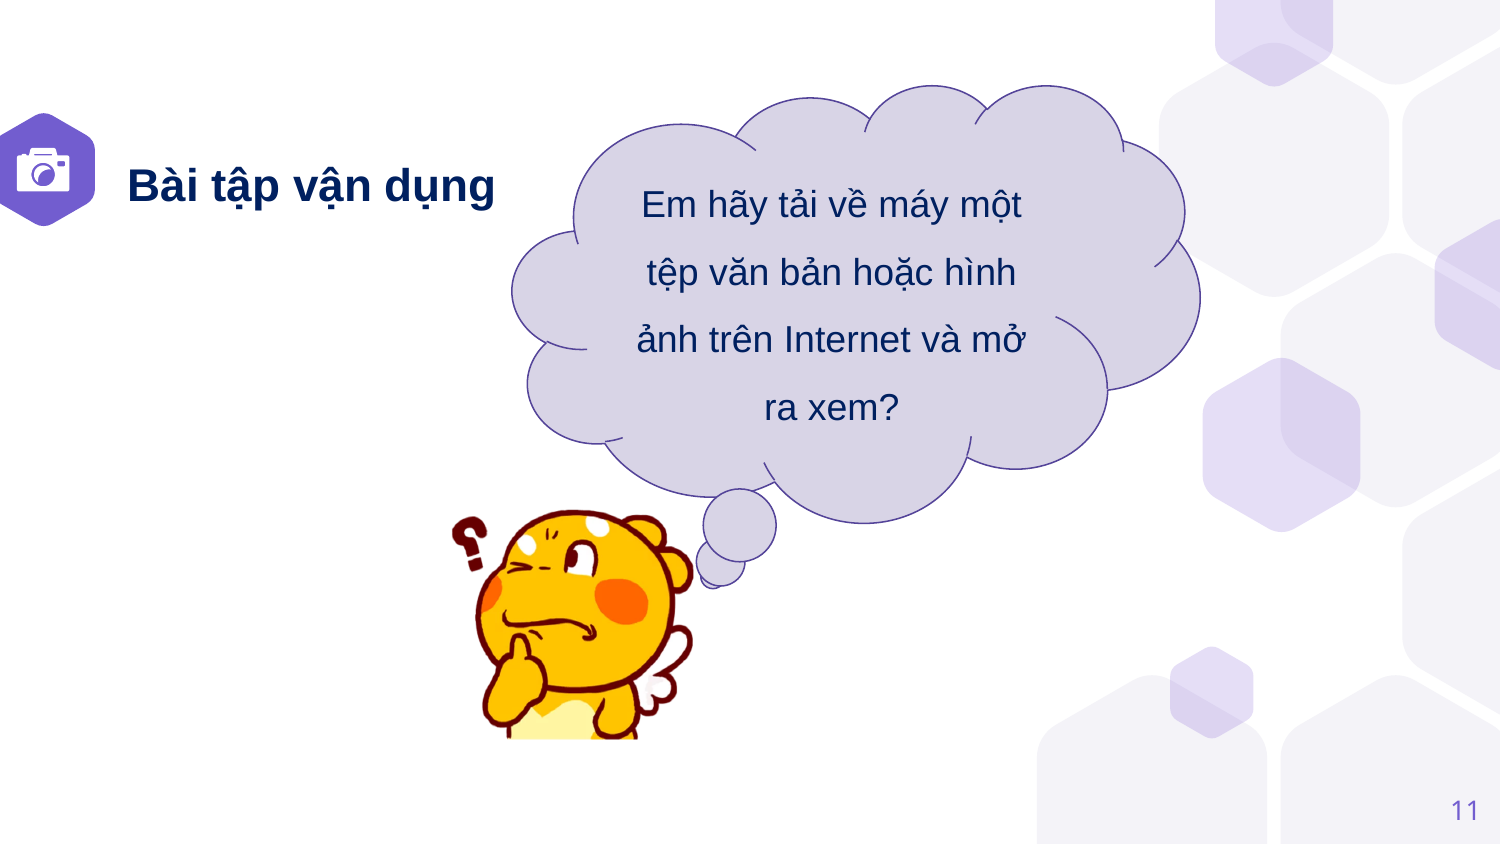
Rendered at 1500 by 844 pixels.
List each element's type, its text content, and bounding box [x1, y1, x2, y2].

text_box Em hãy tải về máy một tệp văn bản hoặc hình ảnh trên Internet và mở ra xem? [509, 83, 1203, 591]
title Bài tập vận dụng [127, 137, 620, 203]
slide_number 11 [1391, 779, 1482, 844]
picture [437, 496, 701, 748]
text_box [16, 147, 70, 192]
